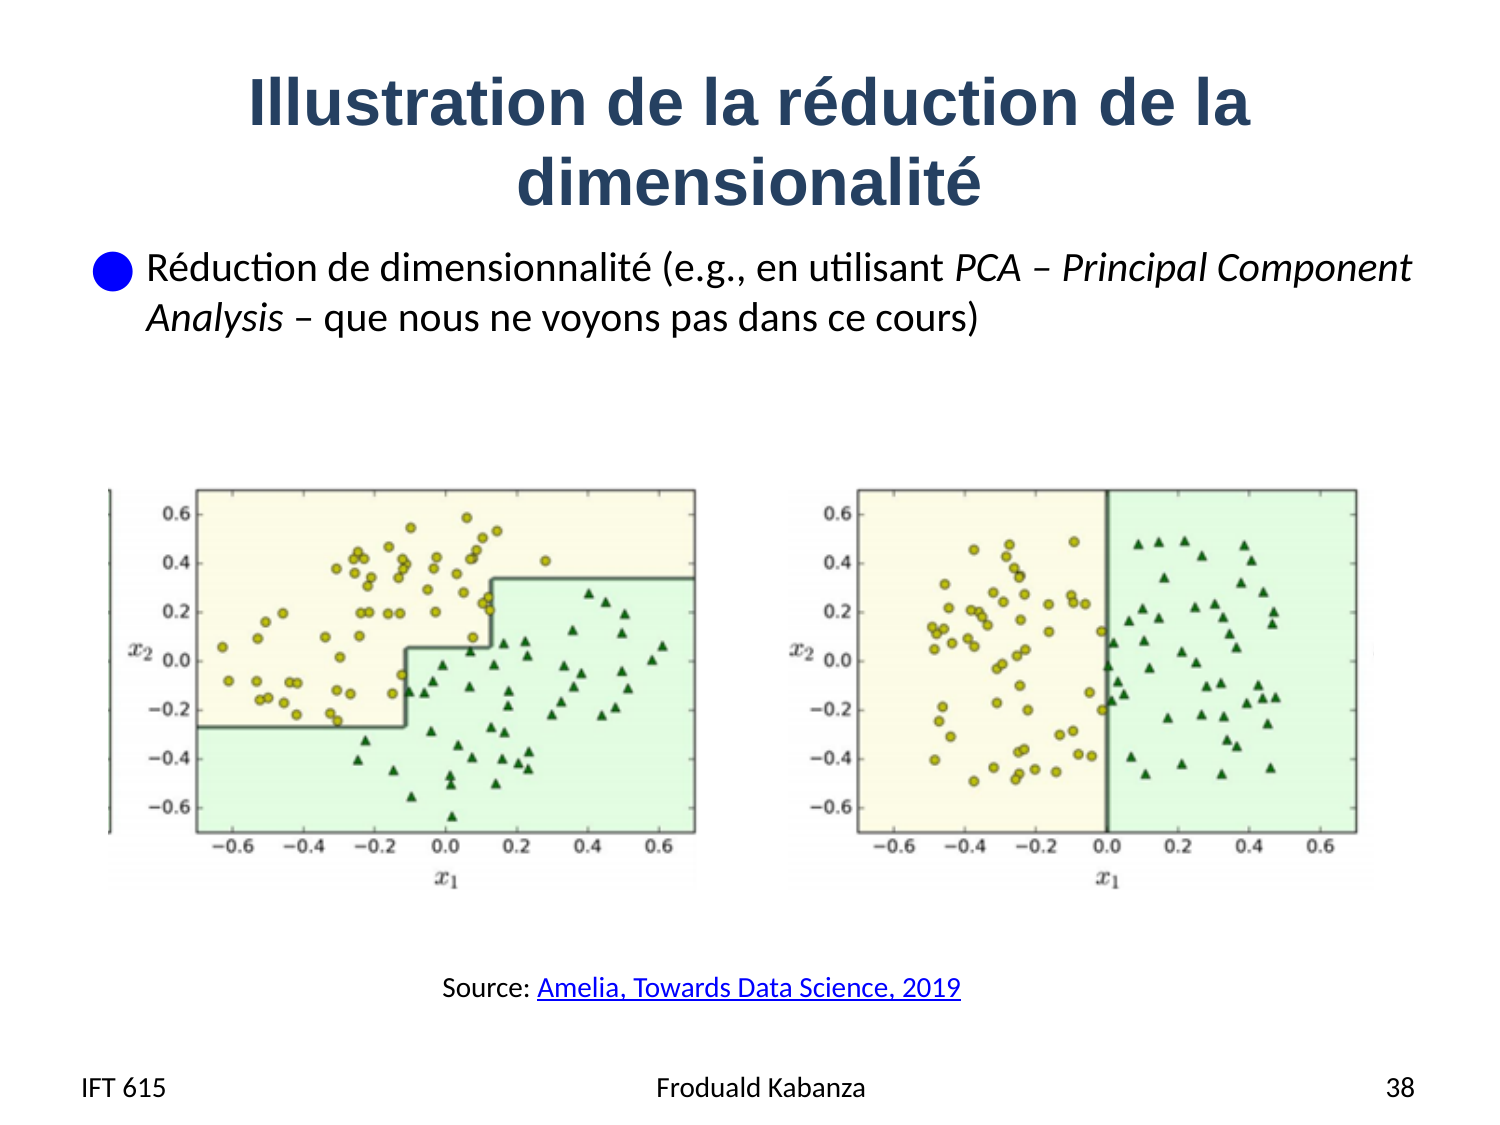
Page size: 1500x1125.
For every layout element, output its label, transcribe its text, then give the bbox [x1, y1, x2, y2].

footer Froduald Kabanza [520, 1056, 996, 1117]
list Réduction de dimensionnalité (e.g., en utilisant PCA – Principal Component Analysis – que nous ne voyons pas dans ce cours) [75, 232, 1451, 1018]
picture [107, 471, 702, 893]
title Illustration de la réduction de la dimensionalité [75, 45, 1425, 232]
text_box Source: Amelia, Towards Data Science, 2019 [427, 960, 977, 1011]
slide_number 38 [1080, 1056, 1431, 1117]
picture [786, 471, 1374, 893]
slide_number IFT 615 [66, 1056, 356, 1117]
